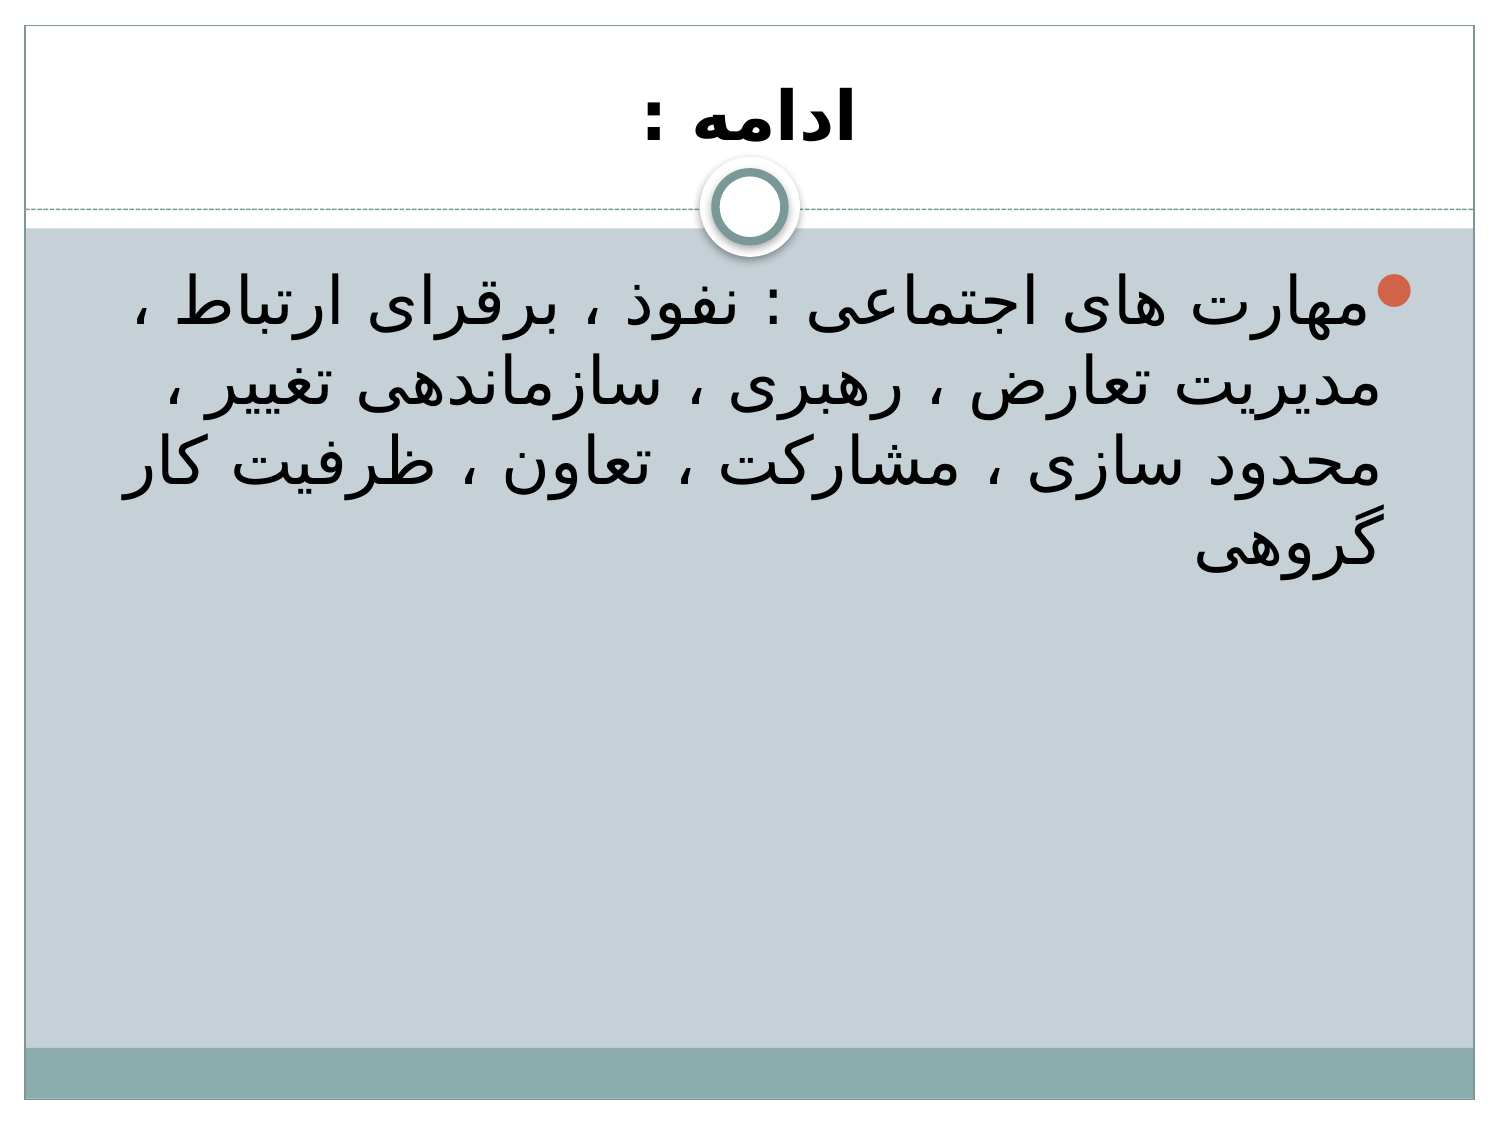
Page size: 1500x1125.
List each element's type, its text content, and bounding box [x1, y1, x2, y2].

list مهارت های اجتماعی : نفوذ ، برقرای ارتباط ، مدیریت تعارض ، رهبری ، سازماندهی تغییر ، محدود سازی ، مشارکت ، تعاون ، ظرفیت کار گروهی [49, 250, 1445, 1001]
title ادامه : [49, 37, 1450, 162]
